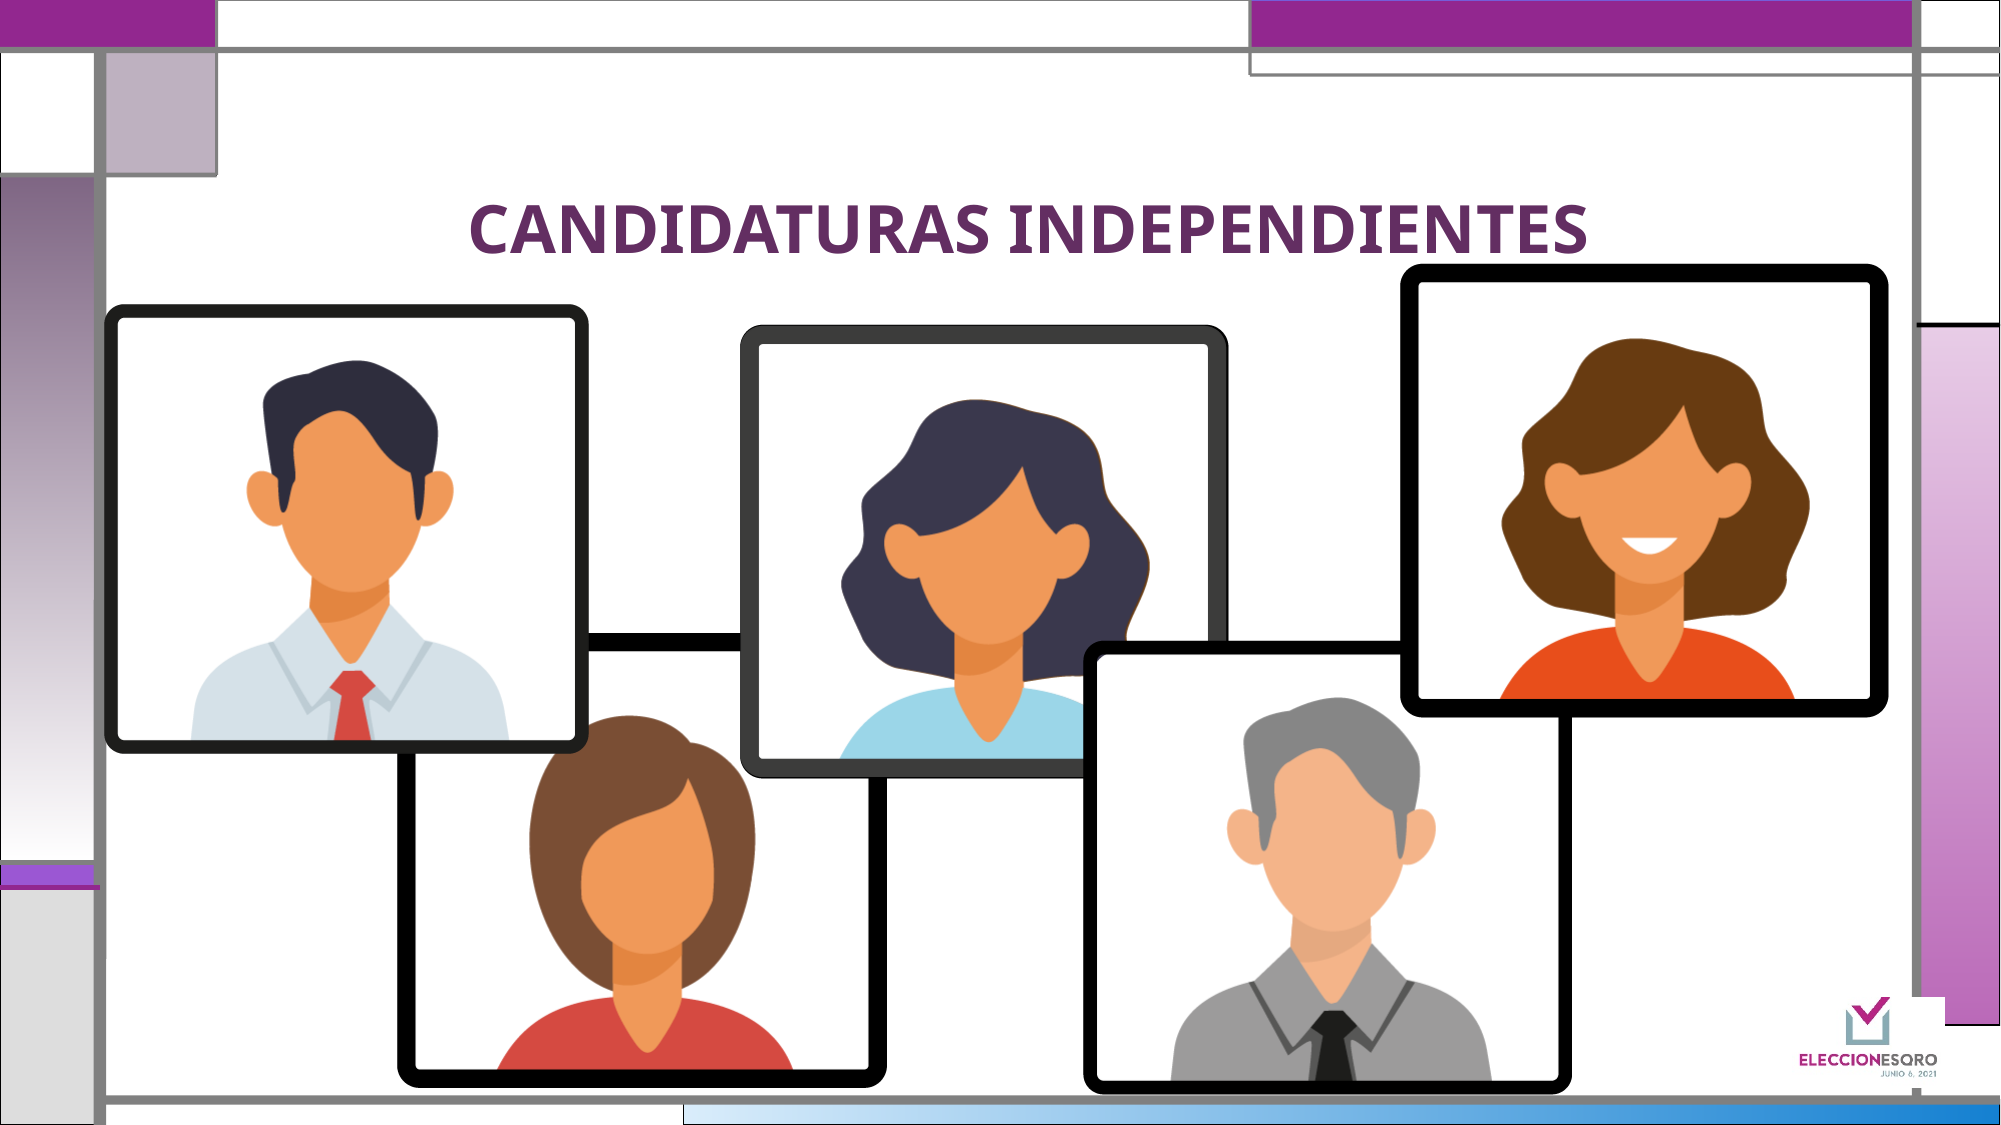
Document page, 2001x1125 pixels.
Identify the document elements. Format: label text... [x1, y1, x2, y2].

picture [1792, 997, 1945, 1088]
title CANDIDATURAS INDEPENDIENTES [249, 87, 1826, 275]
picture [104, 263, 1889, 1095]
